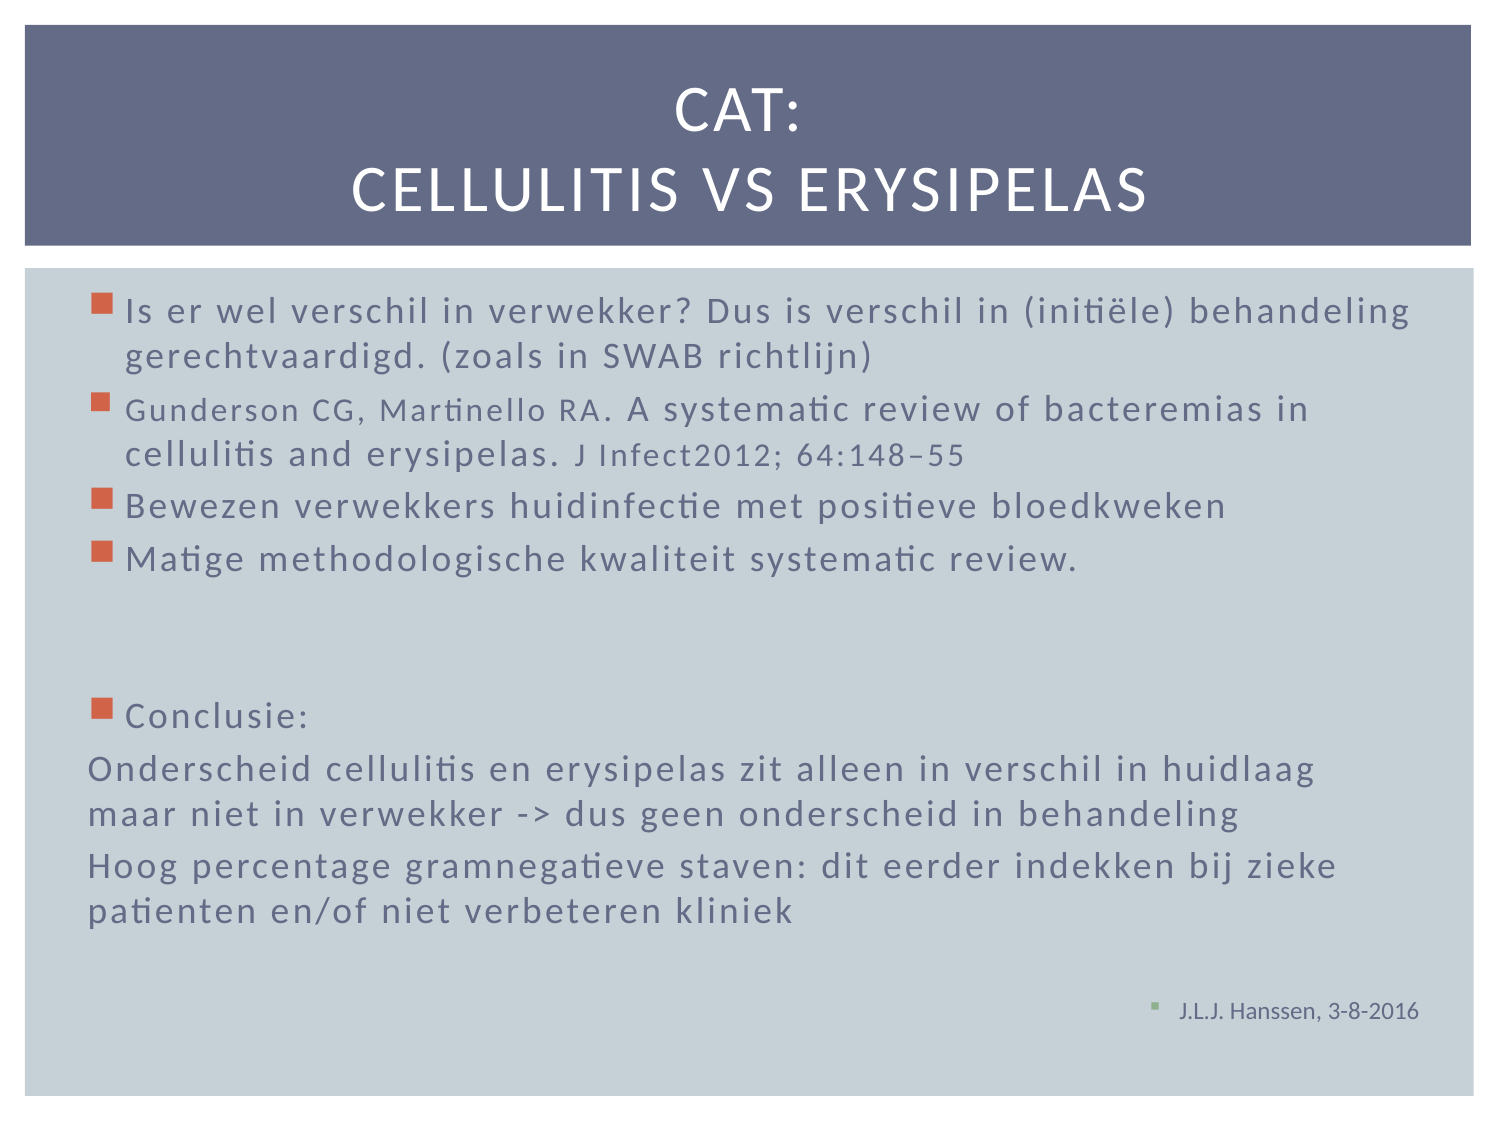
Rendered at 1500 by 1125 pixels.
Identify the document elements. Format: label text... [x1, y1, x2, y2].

title CAT: cellulitis vs erysipelas [62, 58, 1438, 232]
list Is er wel verschil in verwekker? Dus is verschil in (initiële) behandeling gerechtvaardigd. (zoals in SWAB richtlijn) Gunderson CG, Martinello RA. A systematic review of bacteremias in cellulitis and erysipelas. J Infect2012; 64:148–55 Bewezen verwekkers huidinfectie met positieve bloedkweken Matige methodologische kwaliteit systematic review. Conclusie: Onderscheid cellulitis en erysipelas zit alleen in verschil in huidlaag maar niet in verwekker -> dus geen onderscheid in behandeling Hoog percentage gramnegatieve staven: dit eerder indekken bij zieke patienten en/of niet verbeteren kliniek J.L.J. Hanssen, 3-8-2016 [64, 278, 1436, 1059]
